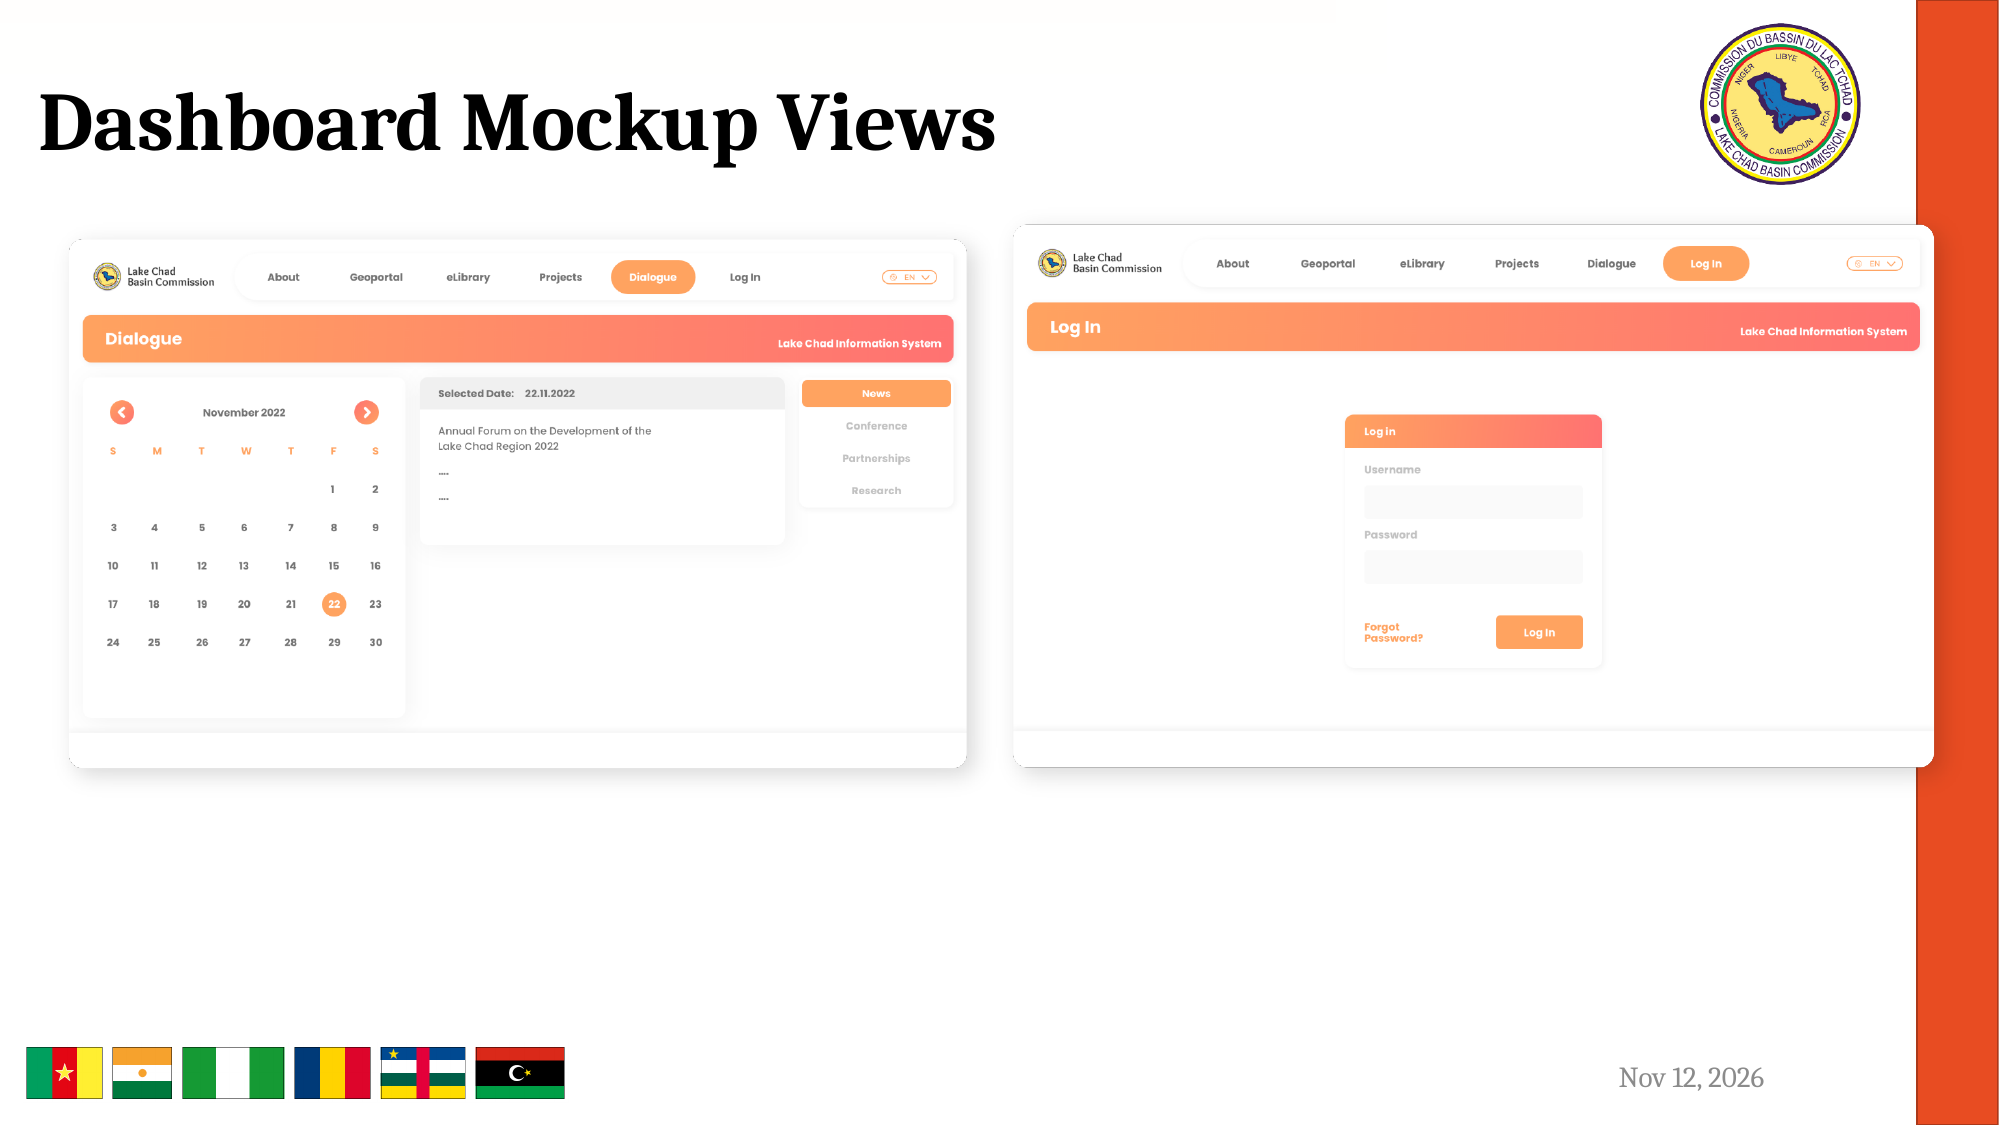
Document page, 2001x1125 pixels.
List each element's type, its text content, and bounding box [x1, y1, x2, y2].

title Dashboard Mockup Views [23, 28, 1863, 177]
picture [1700, 177, 1861, 185]
slide_number 15-May-23 [1592, 1046, 1780, 1107]
picture [23, 1042, 569, 1103]
picture [52, 207, 1965, 798]
picture [1700, 23, 1861, 28]
